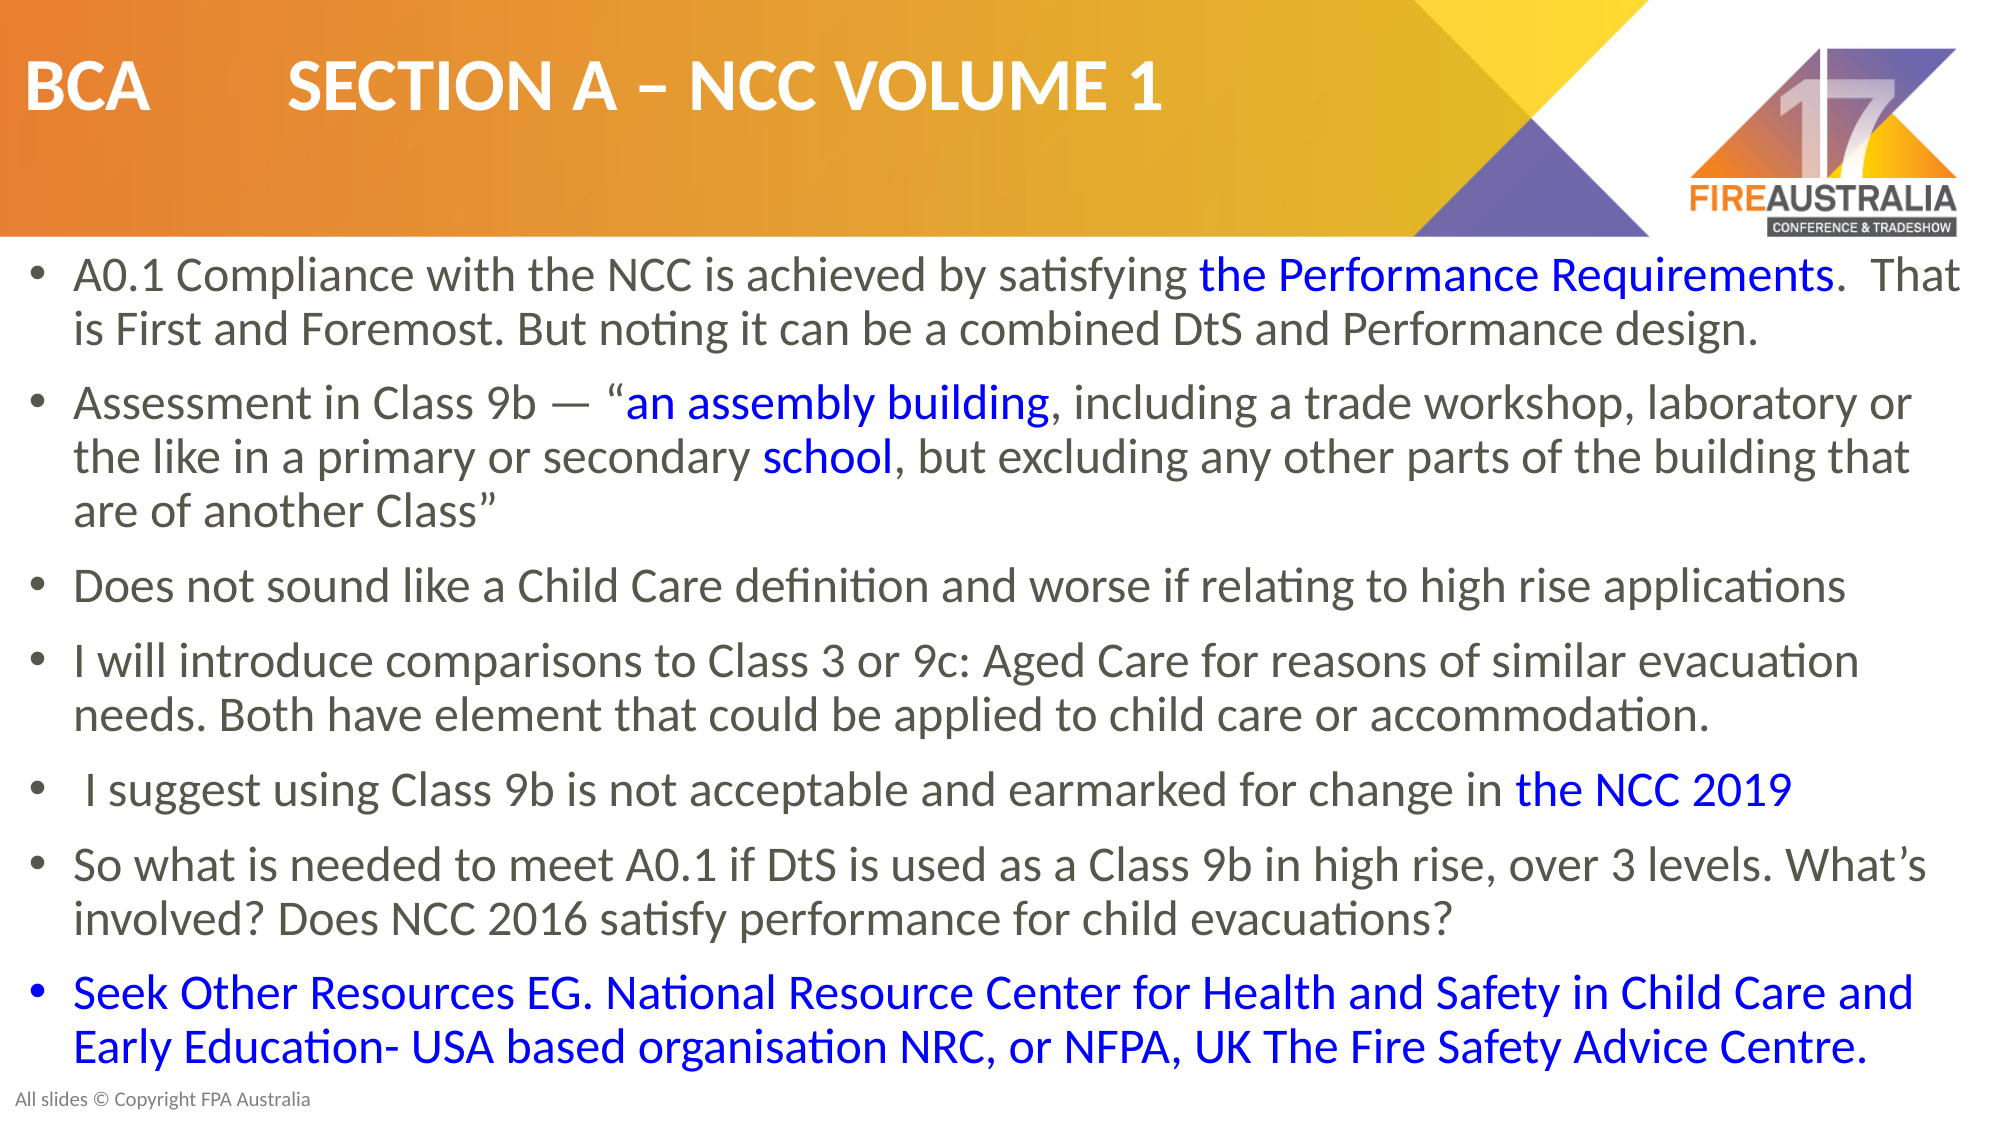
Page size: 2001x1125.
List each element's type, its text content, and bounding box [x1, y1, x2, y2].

list BCA SECTION A – NCC VOLUME 1 [9, 37, 1289, 222]
list A0.1 Compliance with the NCC is achieved by satisfying the Performance Requirements. That is First and Foremost. But noting it can be a combined DtS and Performance design. Assessment in Class 9b — “an assembly building, including a trade workshop, laboratory or the like in a primary or secondary school, but excluding any other parts of the building that are of another Class” Does not sound like a Child Care definition and worse if relating to high rise applications I will introduce comparisons to Class 3 or 9c: Aged Care for reasons of similar evacuation needs. Both have element that could be applied to child care or accommodation. I suggest using Class 9b is not acceptable and earmarked for change in the NCC 2019 So what is needed to meet A0.1 if DtS is used as a Class 9b in high rise, over 3 levels. What’s involved? Does NCC 2016 satisfy performance for child evacuations? Seek Other Resources EG. National Resource Center for Health and Safety in Child Care and Early Education- USA based organisation NRC, or NFPA, UK The Fire Safety Advice Centre. [0, 240, 1980, 1110]
picture [0, 0, 1650, 237]
picture [1687, 5, 2000, 237]
